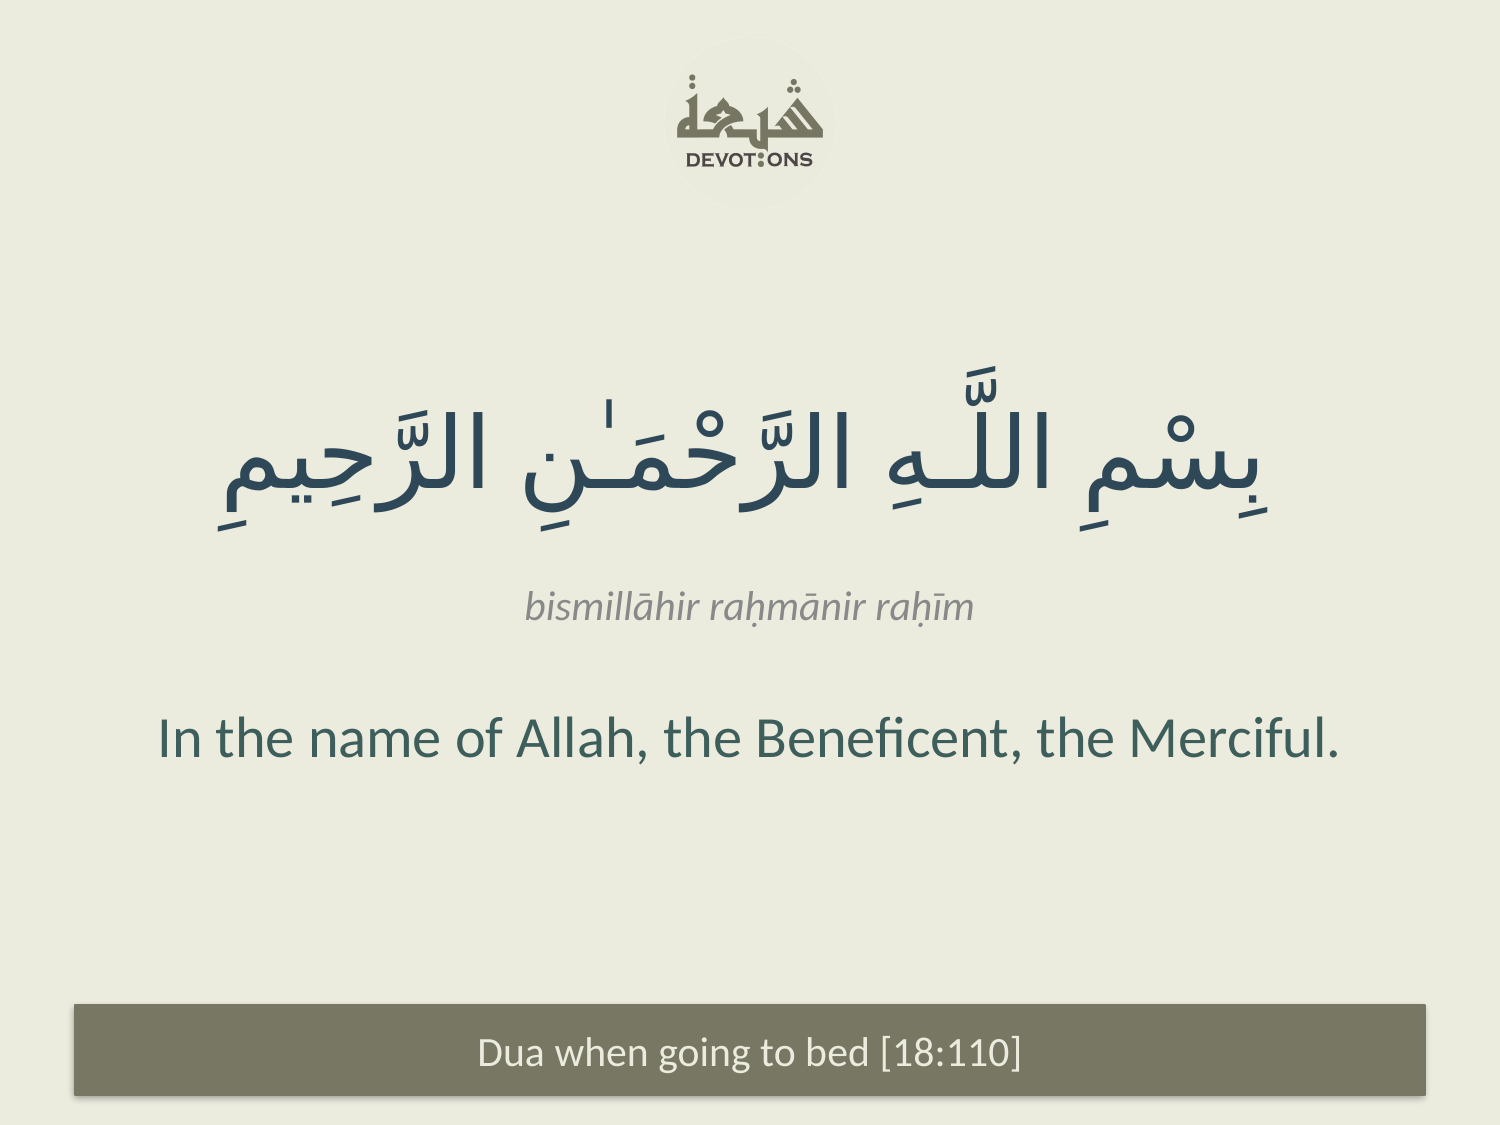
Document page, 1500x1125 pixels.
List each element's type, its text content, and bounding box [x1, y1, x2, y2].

picture [656, 29, 844, 218]
text_box Dua when going to bed [18:110] [462, 1017, 1038, 1083]
text_box [74, 1004, 1426, 1096]
text_box بِسْمِ اللَّـهِ الرَّحْمَـٰنِ الرَّحِيمِ bismillāhir raḥmānir raḥīm In the name of Allah, the Beneficent, the Merciful. [74, 381, 1425, 776]
